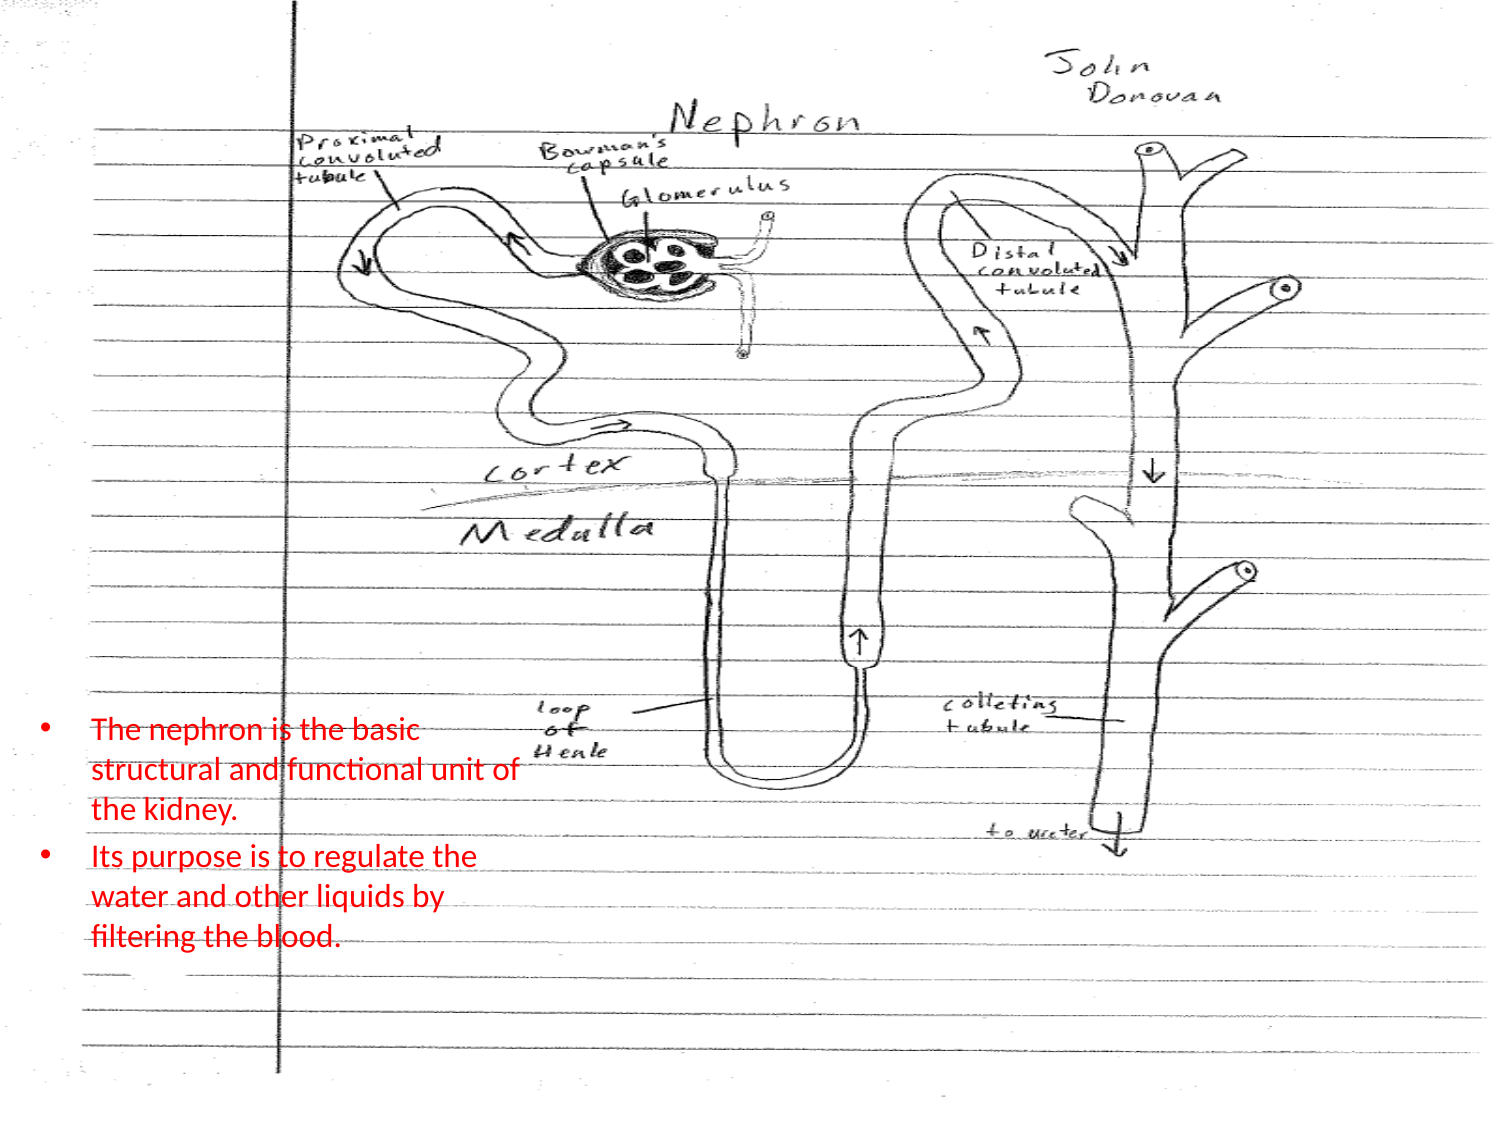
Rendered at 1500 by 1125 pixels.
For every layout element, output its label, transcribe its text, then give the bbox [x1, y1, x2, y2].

picture [0, 0, 1500, 1125]
list The nephron is the basic structural and functional unit of the kidney. Its purpose is to regulate the water and other liquids by filtering the blood. [24, 699, 550, 968]
